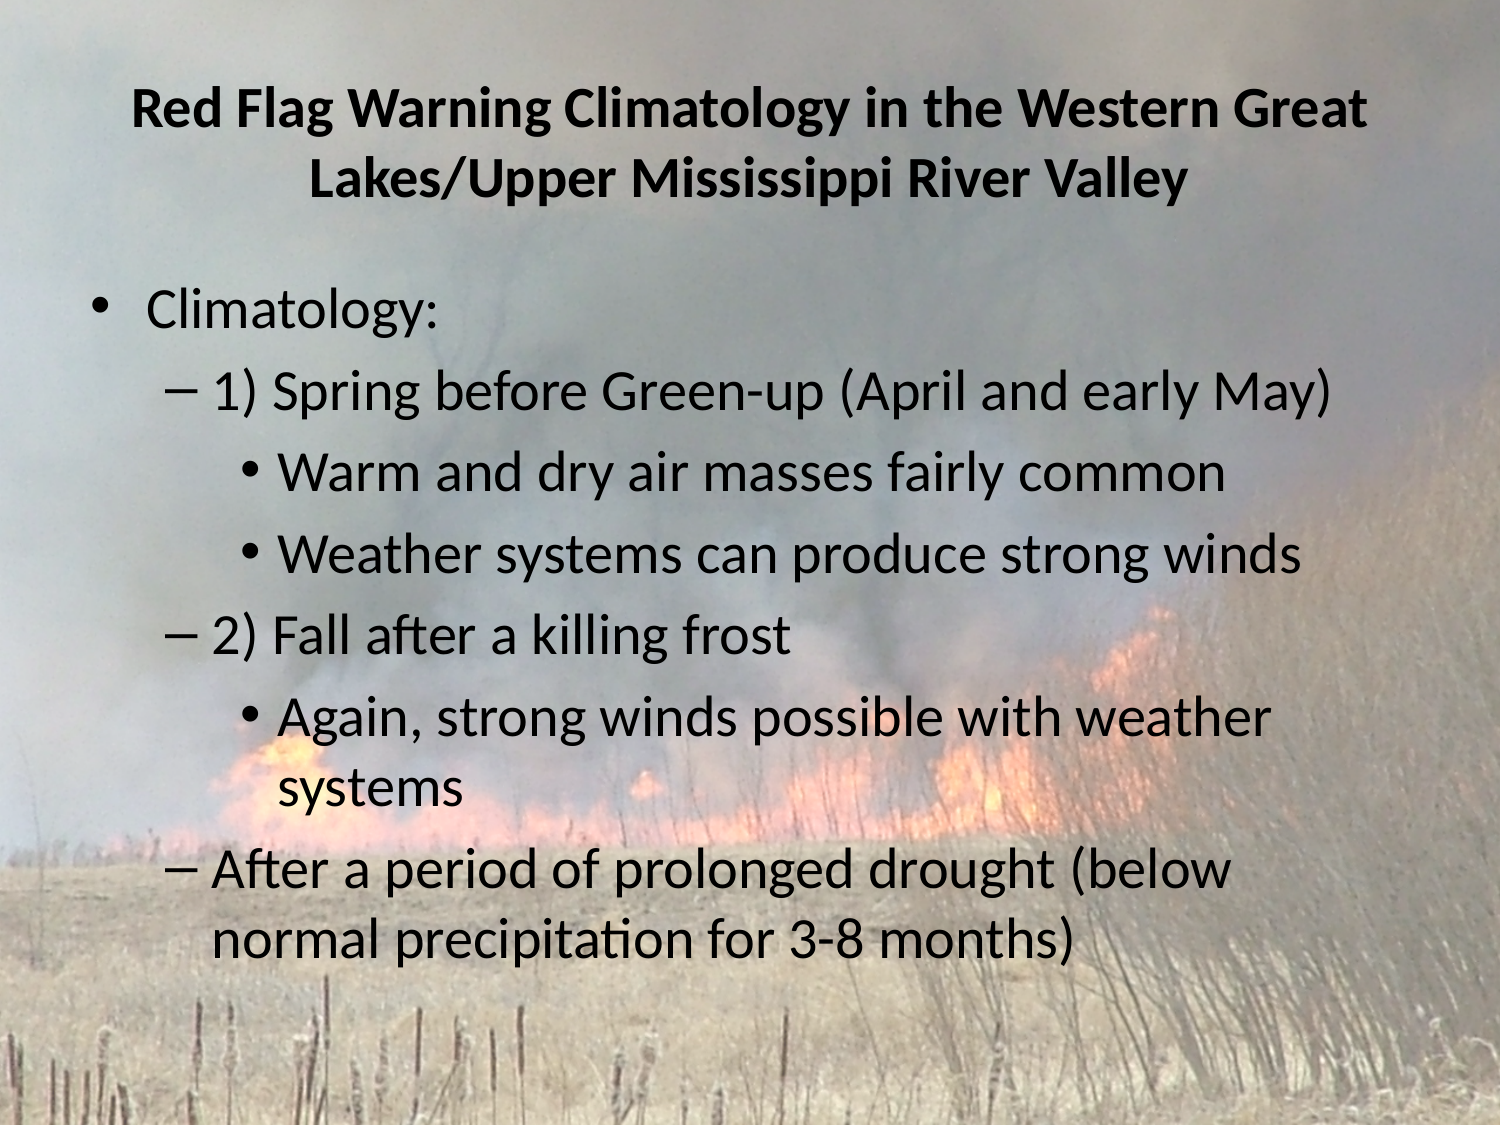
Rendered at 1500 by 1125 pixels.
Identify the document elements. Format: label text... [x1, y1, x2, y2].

title Red Flag Warning Climatology in the Western Great Lakes/Upper Mississippi River Valley [75, 45, 1425, 233]
list Climatology: 1) Spring before Green-up (April and early May) Warm and dry air masses fairly common Weather systems can produce strong winds 2) Fall after a killing frost Again, strong winds possible with weather systems After a period of prolonged drought (below normal precipitation for 3-8 months) [75, 262, 1425, 1005]
